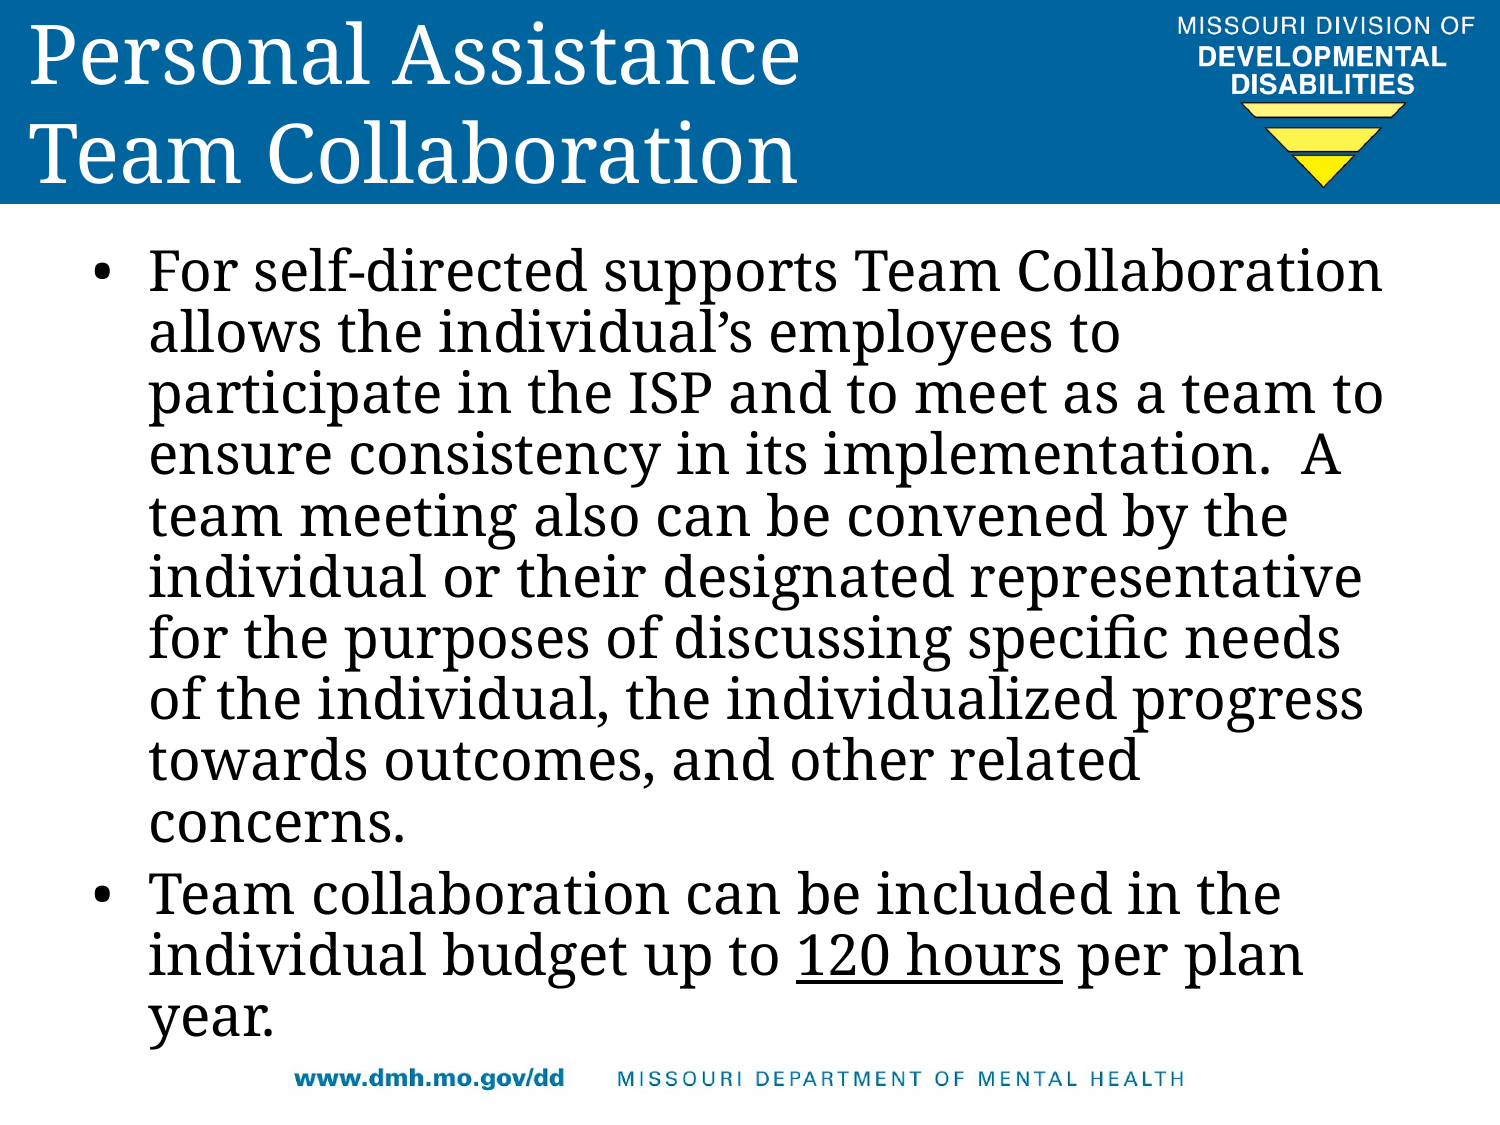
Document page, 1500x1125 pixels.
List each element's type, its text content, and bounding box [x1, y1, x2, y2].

picture [0, 0, 1500, 204]
picture [283, 1058, 1193, 1099]
list For self-directed supports Team Collaboration allows the individual’s employees to participate in the ISP and to meet as a team to ensure consistency in its implementation. A team meeting also can be convened by the individual or their designated representative for the purposes of discussing specific needs of the individual, the individualized progress towards outcomes, and other related concerns. Team collaboration can be included in the individual budget up to 120 hours per plan year. [77, 234, 1423, 1027]
title Personal Assistance Team Collaboration [13, 7, 1364, 195]
